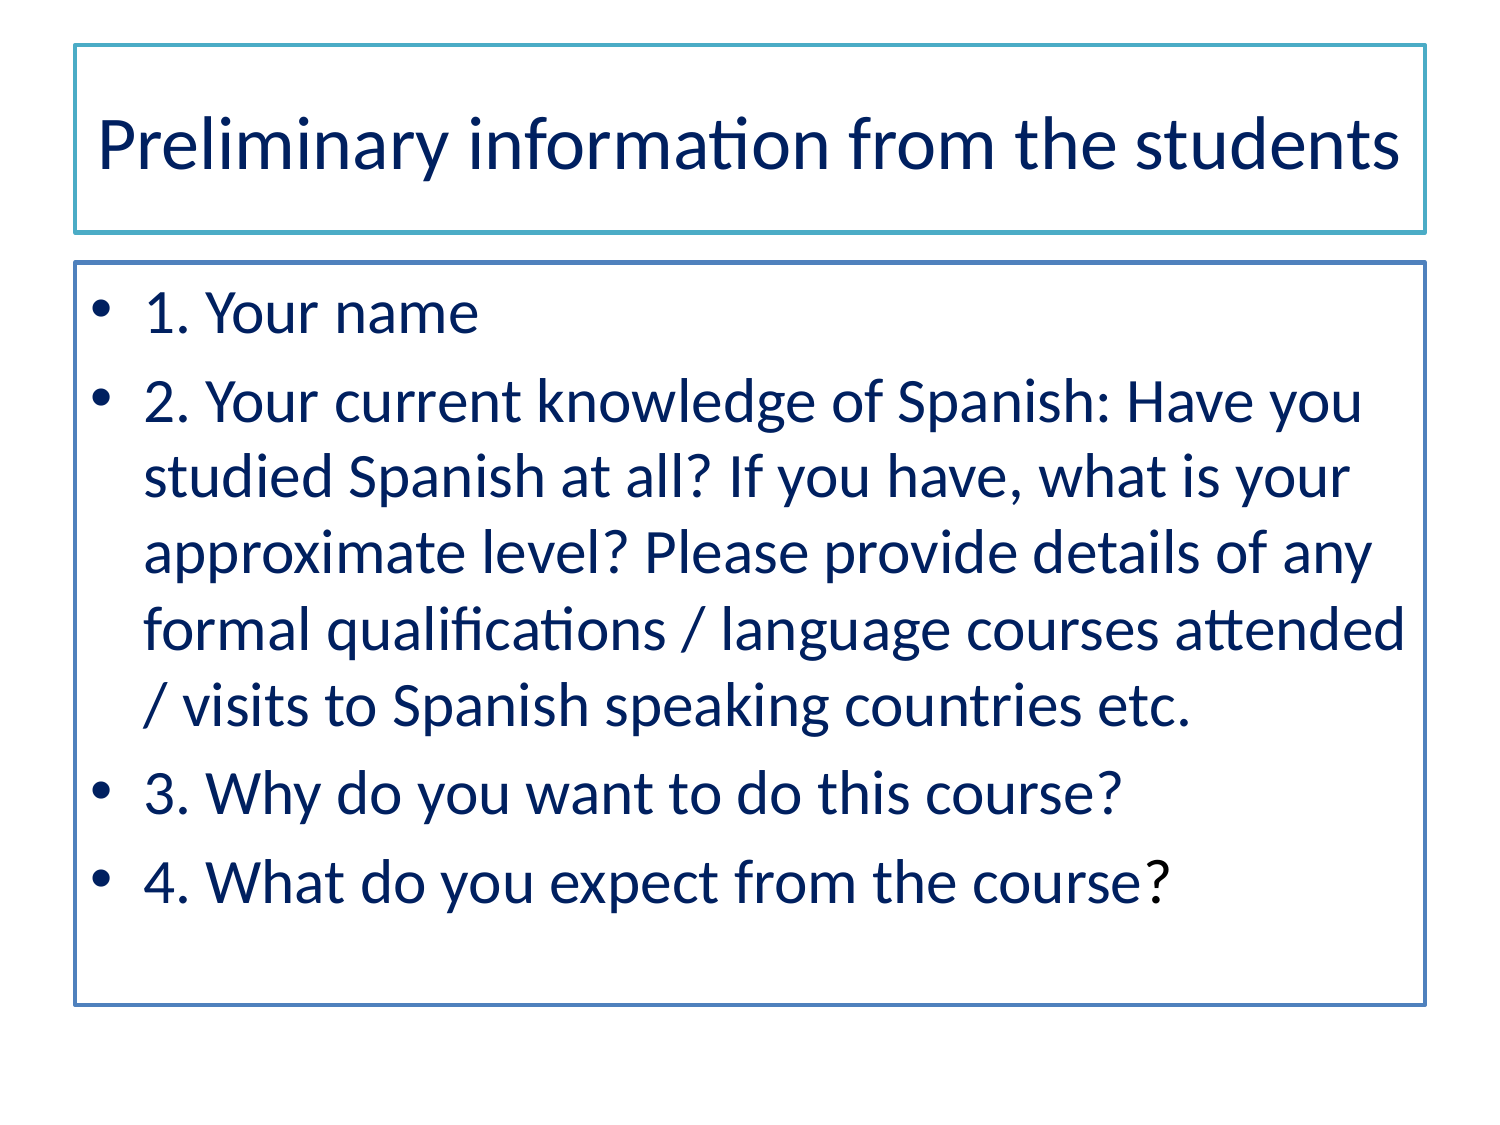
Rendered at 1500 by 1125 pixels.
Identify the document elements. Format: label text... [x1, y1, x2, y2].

list 1. Your name 2. Your current knowledge of Spanish: Have you studied Spanish at all? If you have, what is your approximate level? Please provide details of any formal qualifications / language courses attended / visits to Spanish speaking countries etc. 3. Why do you want to do this course? 4. What do you expect from the course? [73, 260, 1427, 1007]
title Preliminary information from the students [73, 43, 1427, 235]
